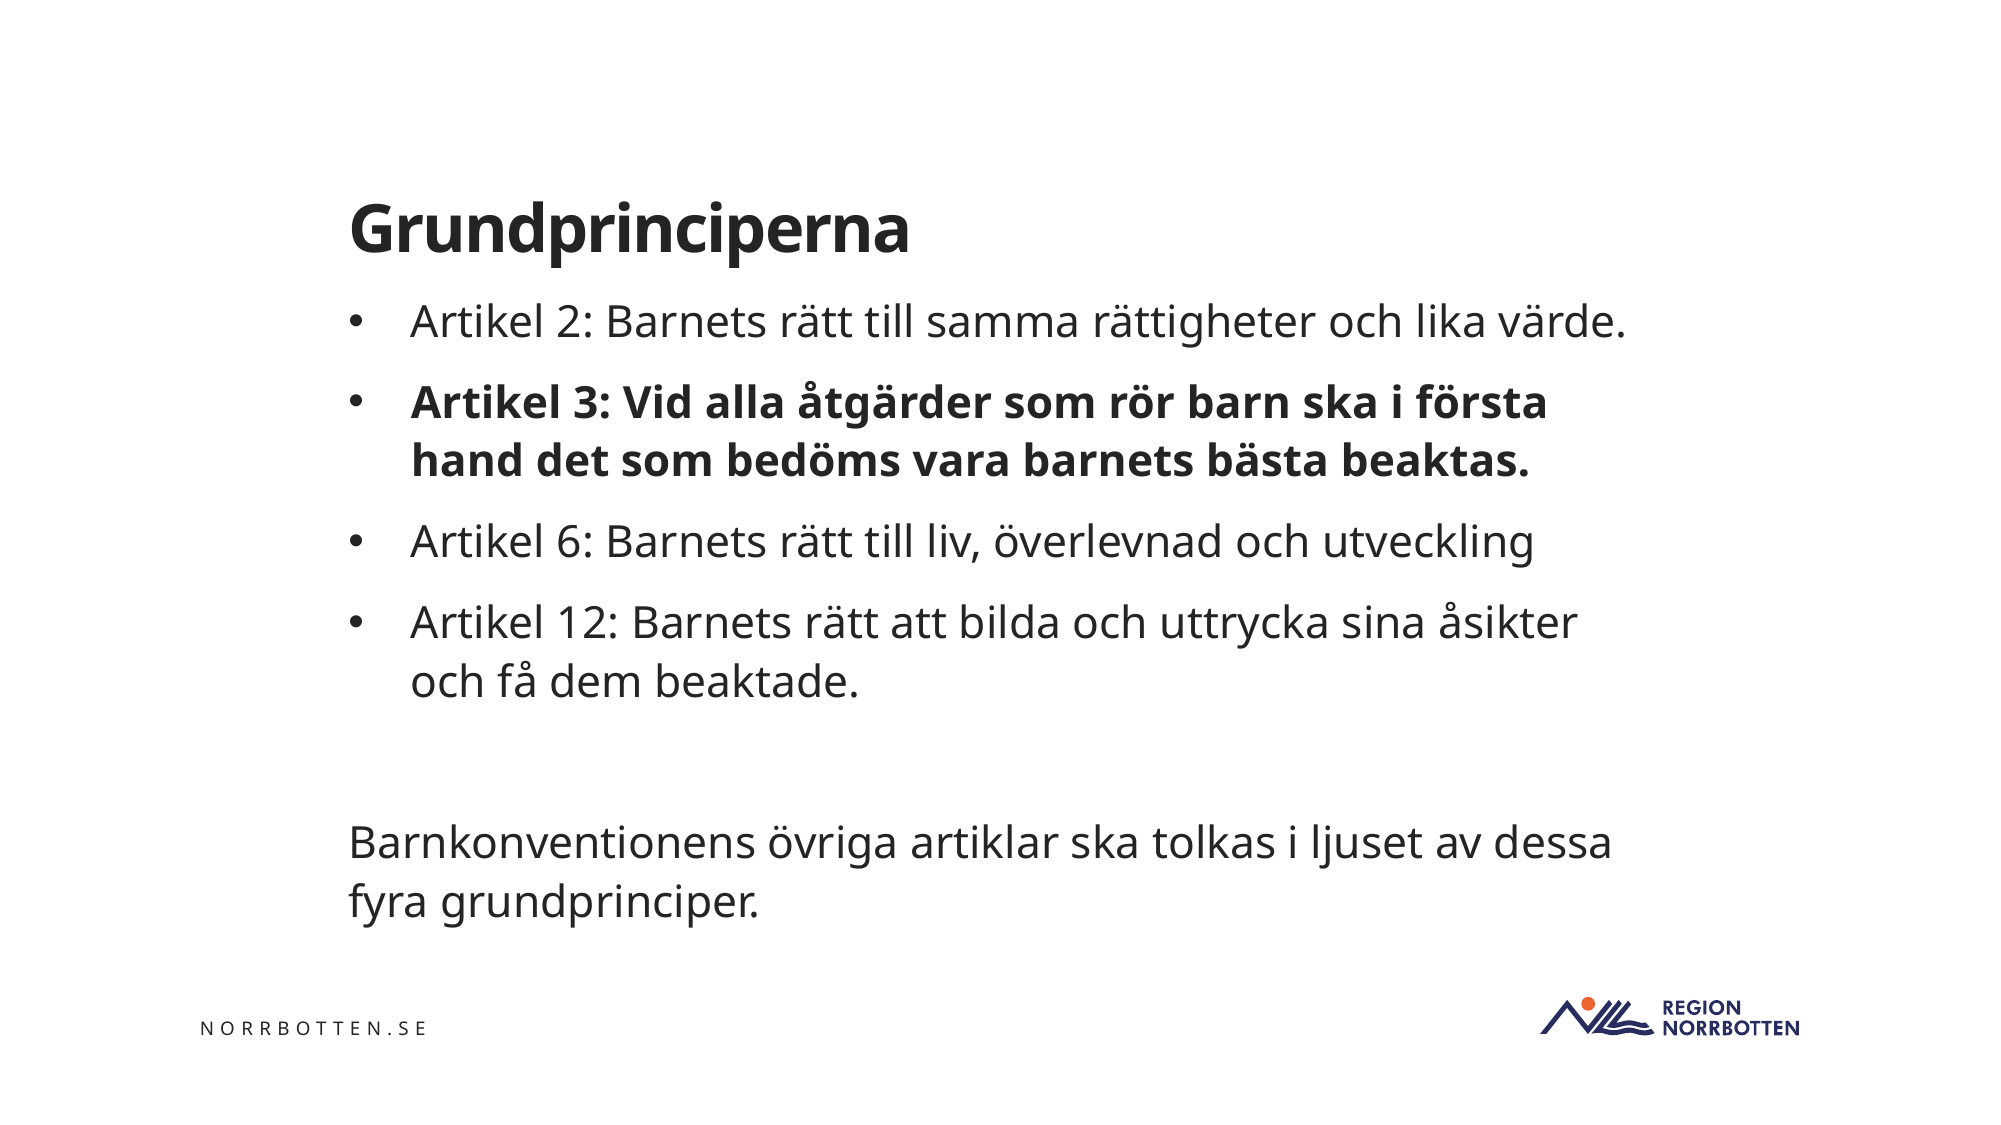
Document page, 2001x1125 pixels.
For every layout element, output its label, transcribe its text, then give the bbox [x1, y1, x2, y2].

title Grundprinciperna [348, 84, 1656, 267]
list Artikel 2: Barnets rätt till samma rättigheter och lika värde. Artikel 3: Vid alla åtgärder som rör barn ska i första hand det som bedöms vara barnets bästa beaktas. Artikel 6: Barnets rätt till liv, överlevnad och utveckling Artikel 12: Barnets rätt att bilda och uttrycka sina åsikter och få dem beaktade. Barnkonventionens övriga artiklar ska tolkas i ljuset av dessa fyra grundprinciper. [348, 287, 1656, 955]
